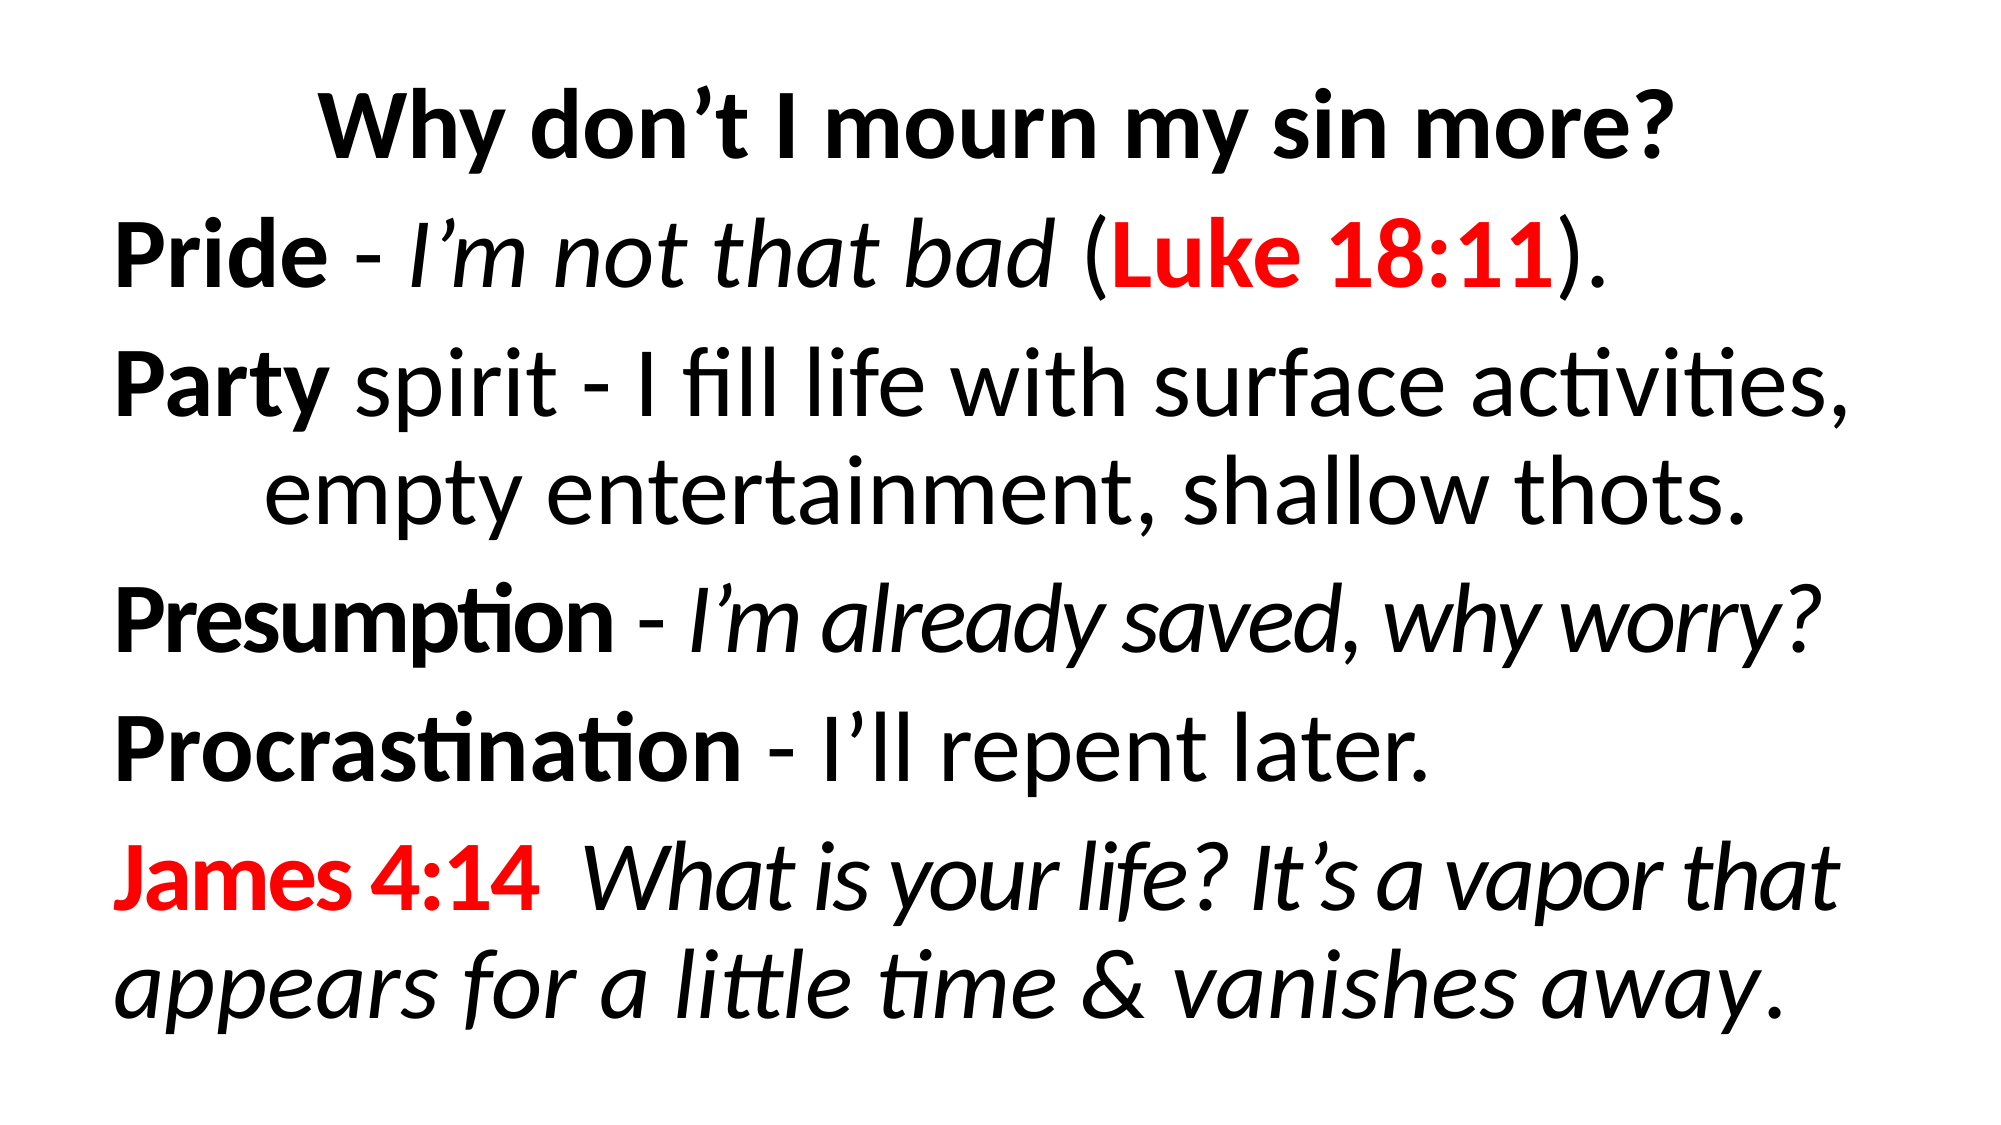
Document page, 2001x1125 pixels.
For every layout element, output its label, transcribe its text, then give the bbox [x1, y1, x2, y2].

subtitle Why don’t I mourn my sin more? Pride - I’m not that bad (Luke 18:11). Party spirit - I fill life with surface activities, empty entertainment, shallow thots. Presumption - I’m already saved, why worry? Procrastination - I’ll repent later. James 4:14 What is your life? It’s a vapor that appears for a little time & vanishes away. [98, 65, 1899, 1065]
